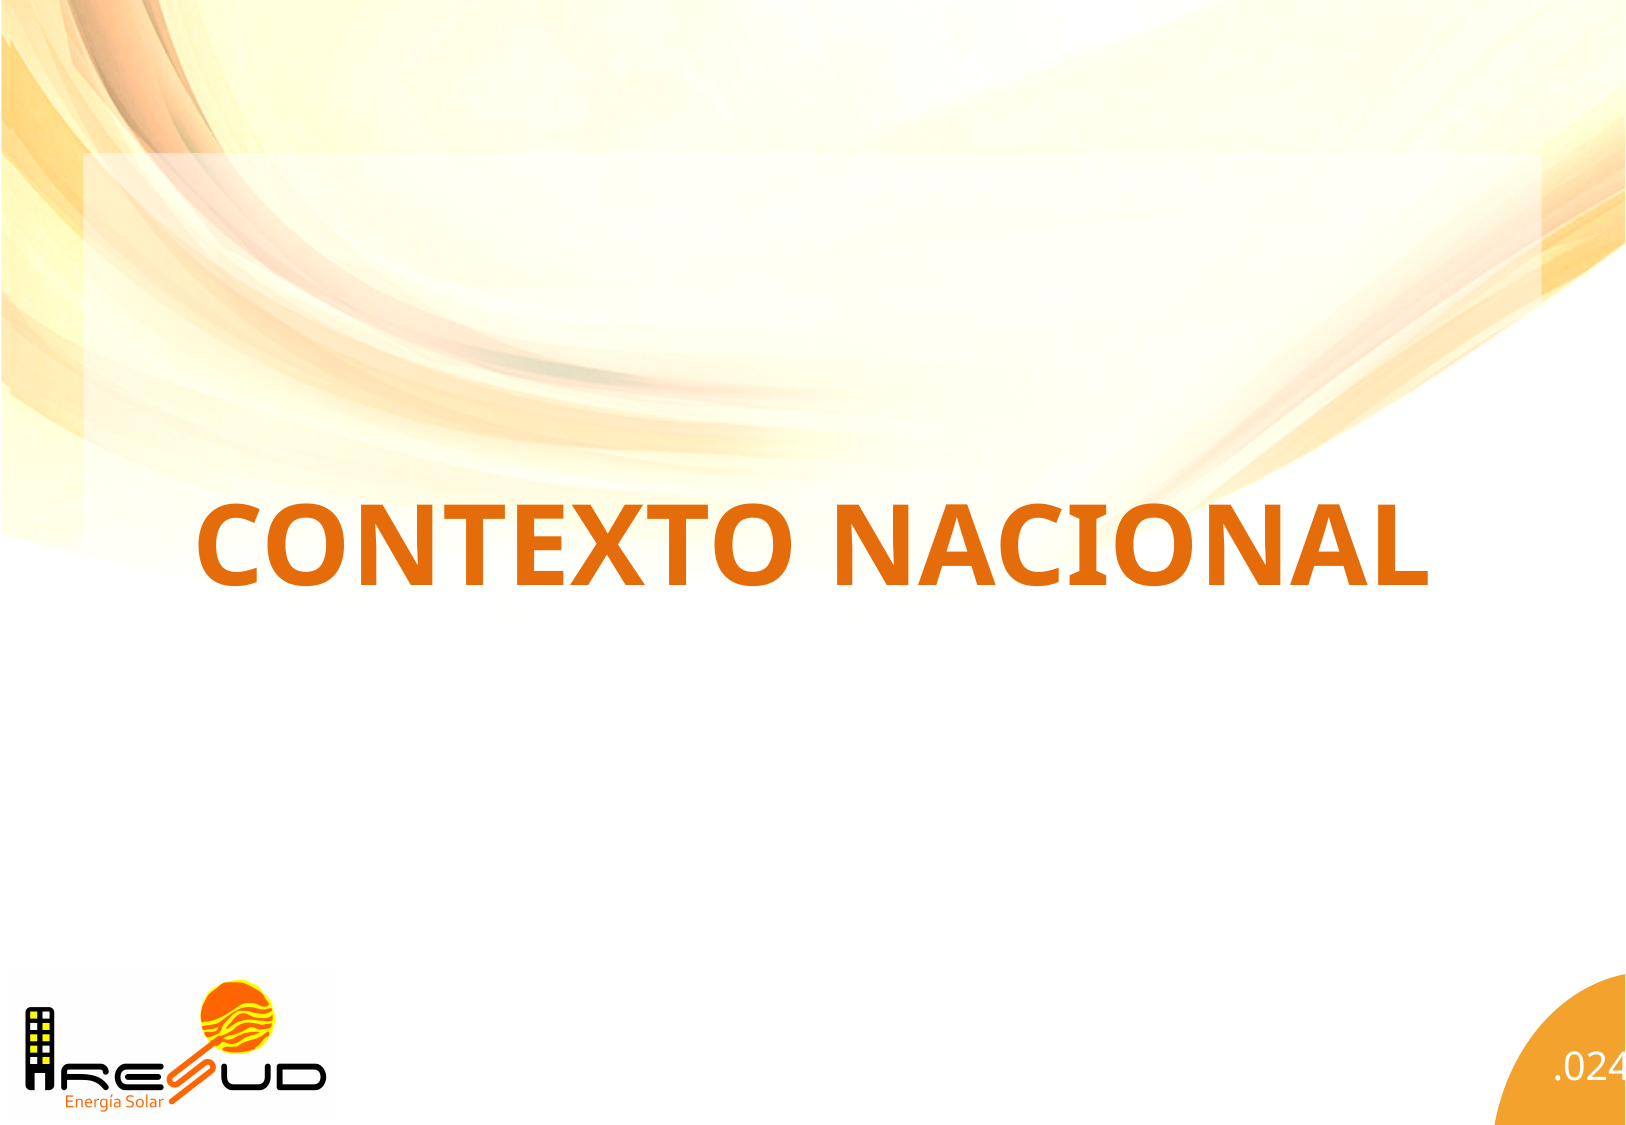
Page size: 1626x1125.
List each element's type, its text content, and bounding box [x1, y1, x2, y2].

picture [9, 964, 335, 1118]
picture [0, 0, 1626, 701]
title Contexto nacional [74, 394, 1551, 686]
